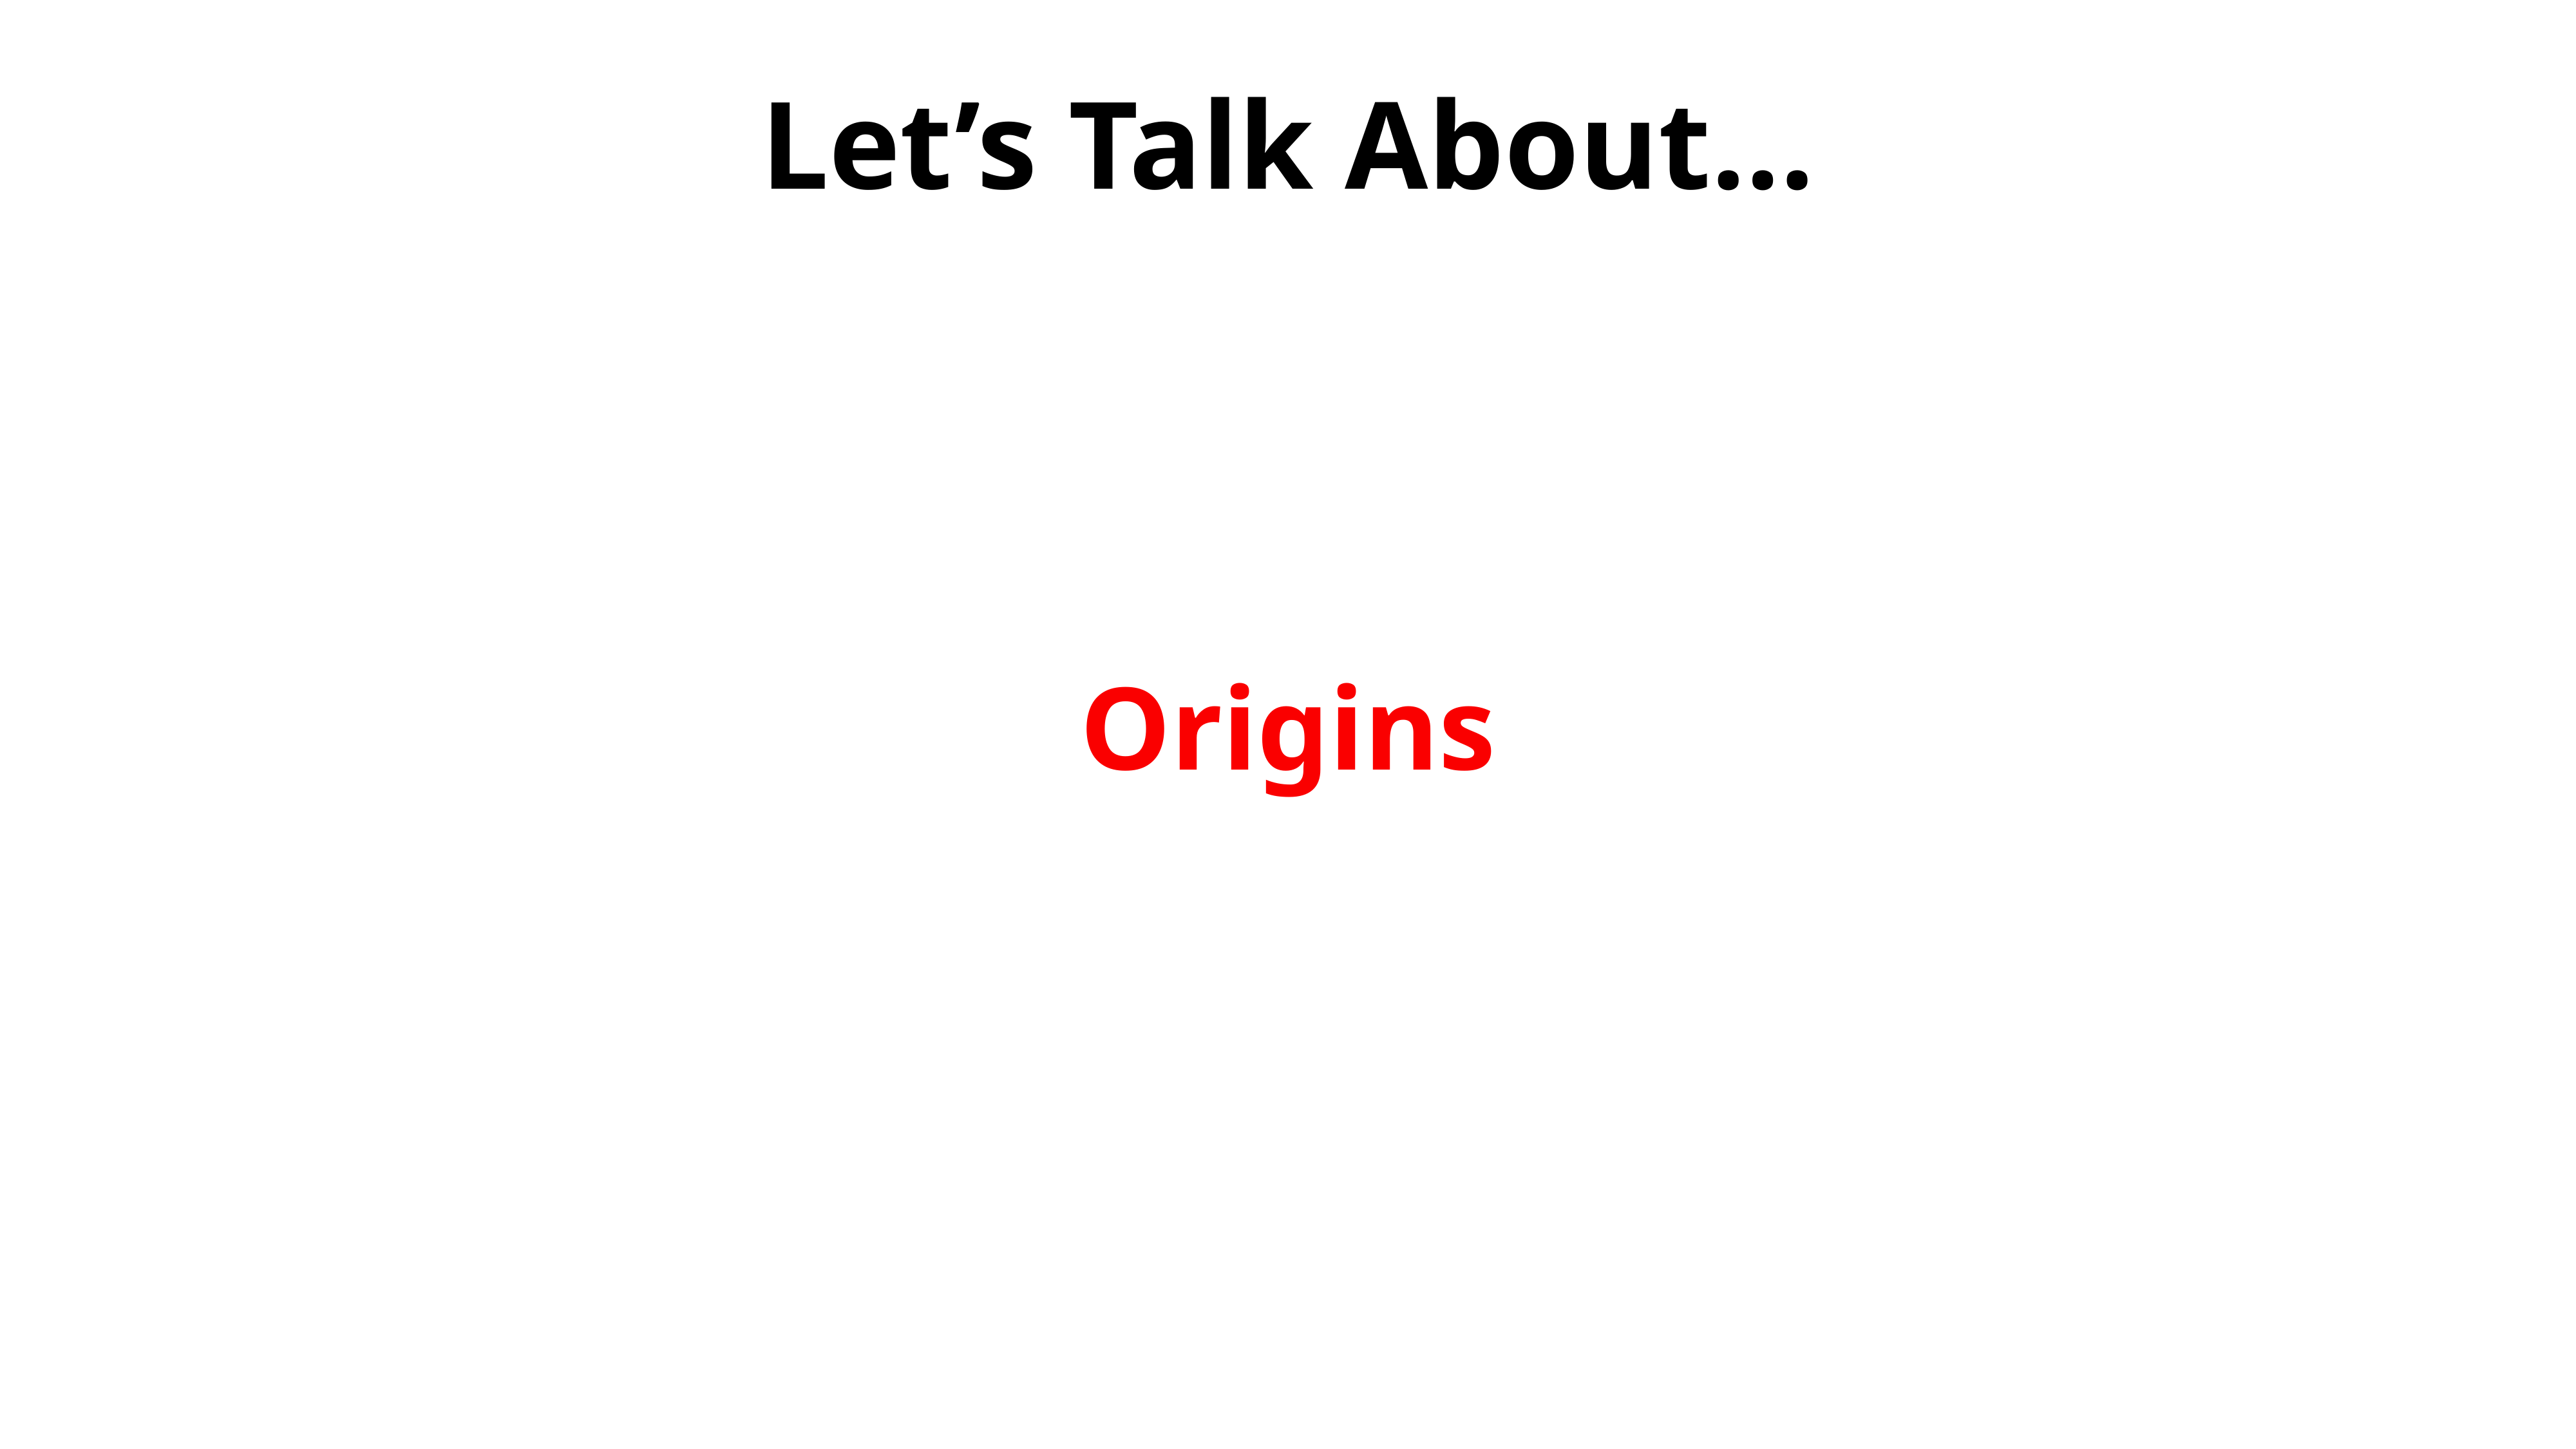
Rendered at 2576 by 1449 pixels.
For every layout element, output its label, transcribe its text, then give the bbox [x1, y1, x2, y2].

text_box Origins [1074, 650, 1501, 799]
text_box Let’s Talk About… [755, 63, 1821, 219]
